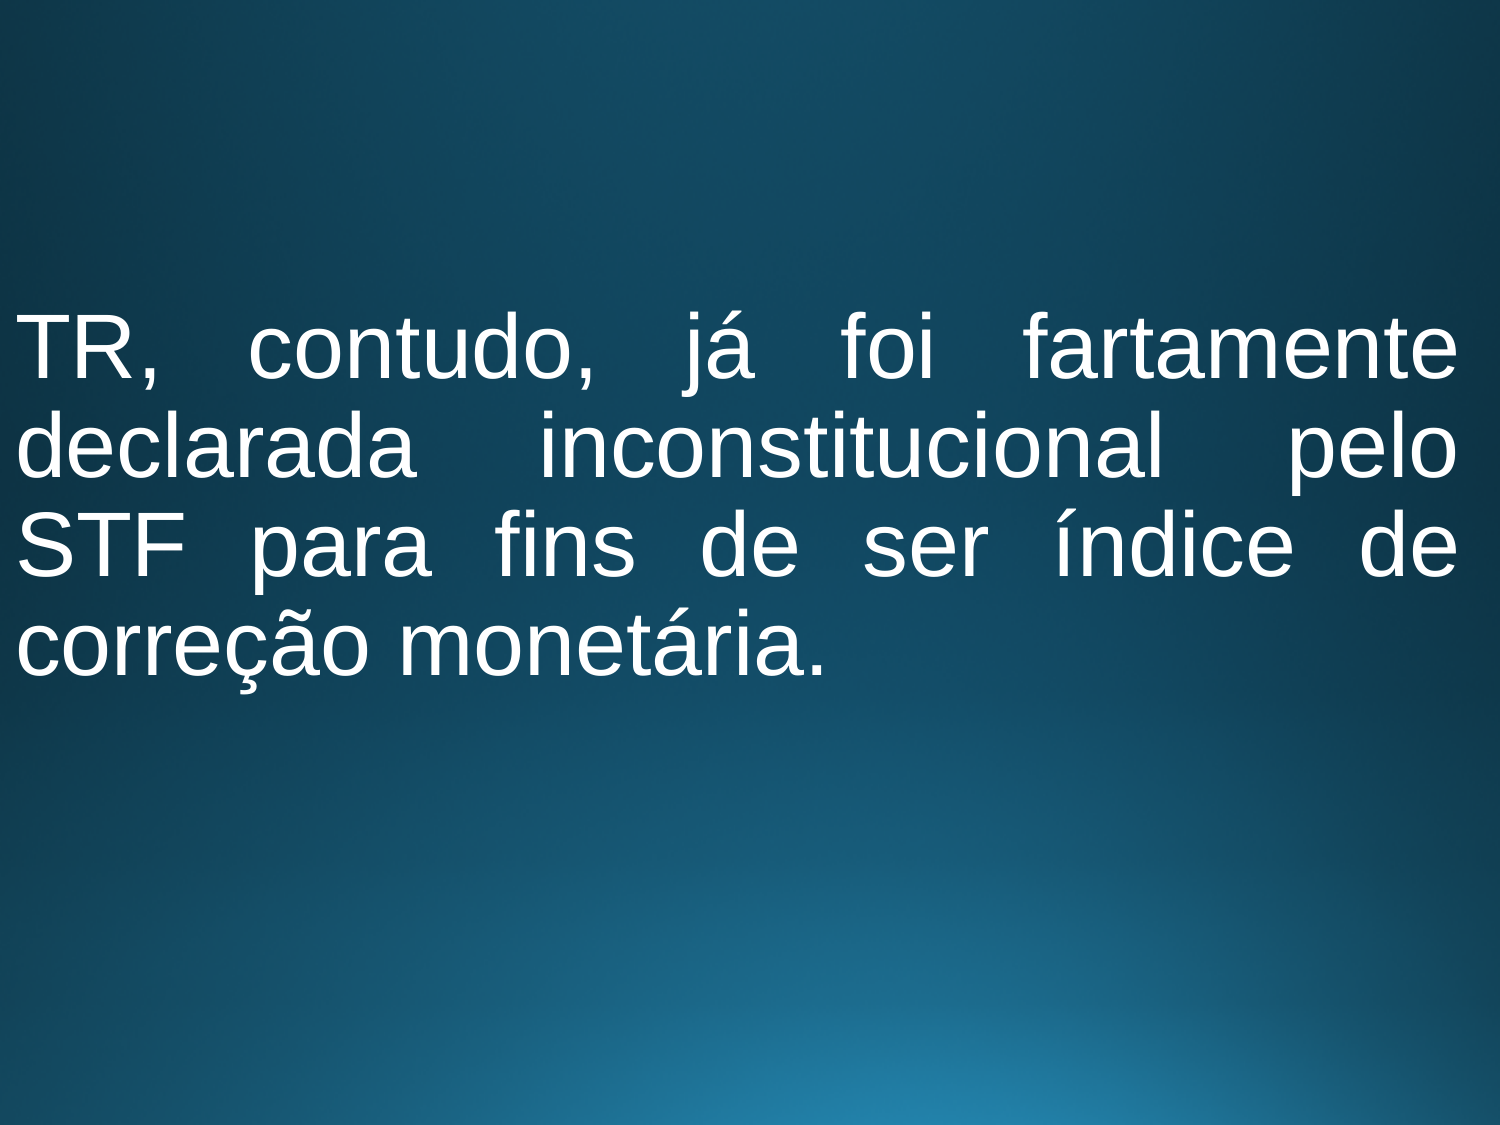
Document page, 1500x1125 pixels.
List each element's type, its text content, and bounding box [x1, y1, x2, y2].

title TR, contudo, já foi fartamente declarada inconstitucional pelo STF para fins de ser índice de correção monetária. [0, 0, 1478, 996]
picture [0, 0, 1500, 1125]
